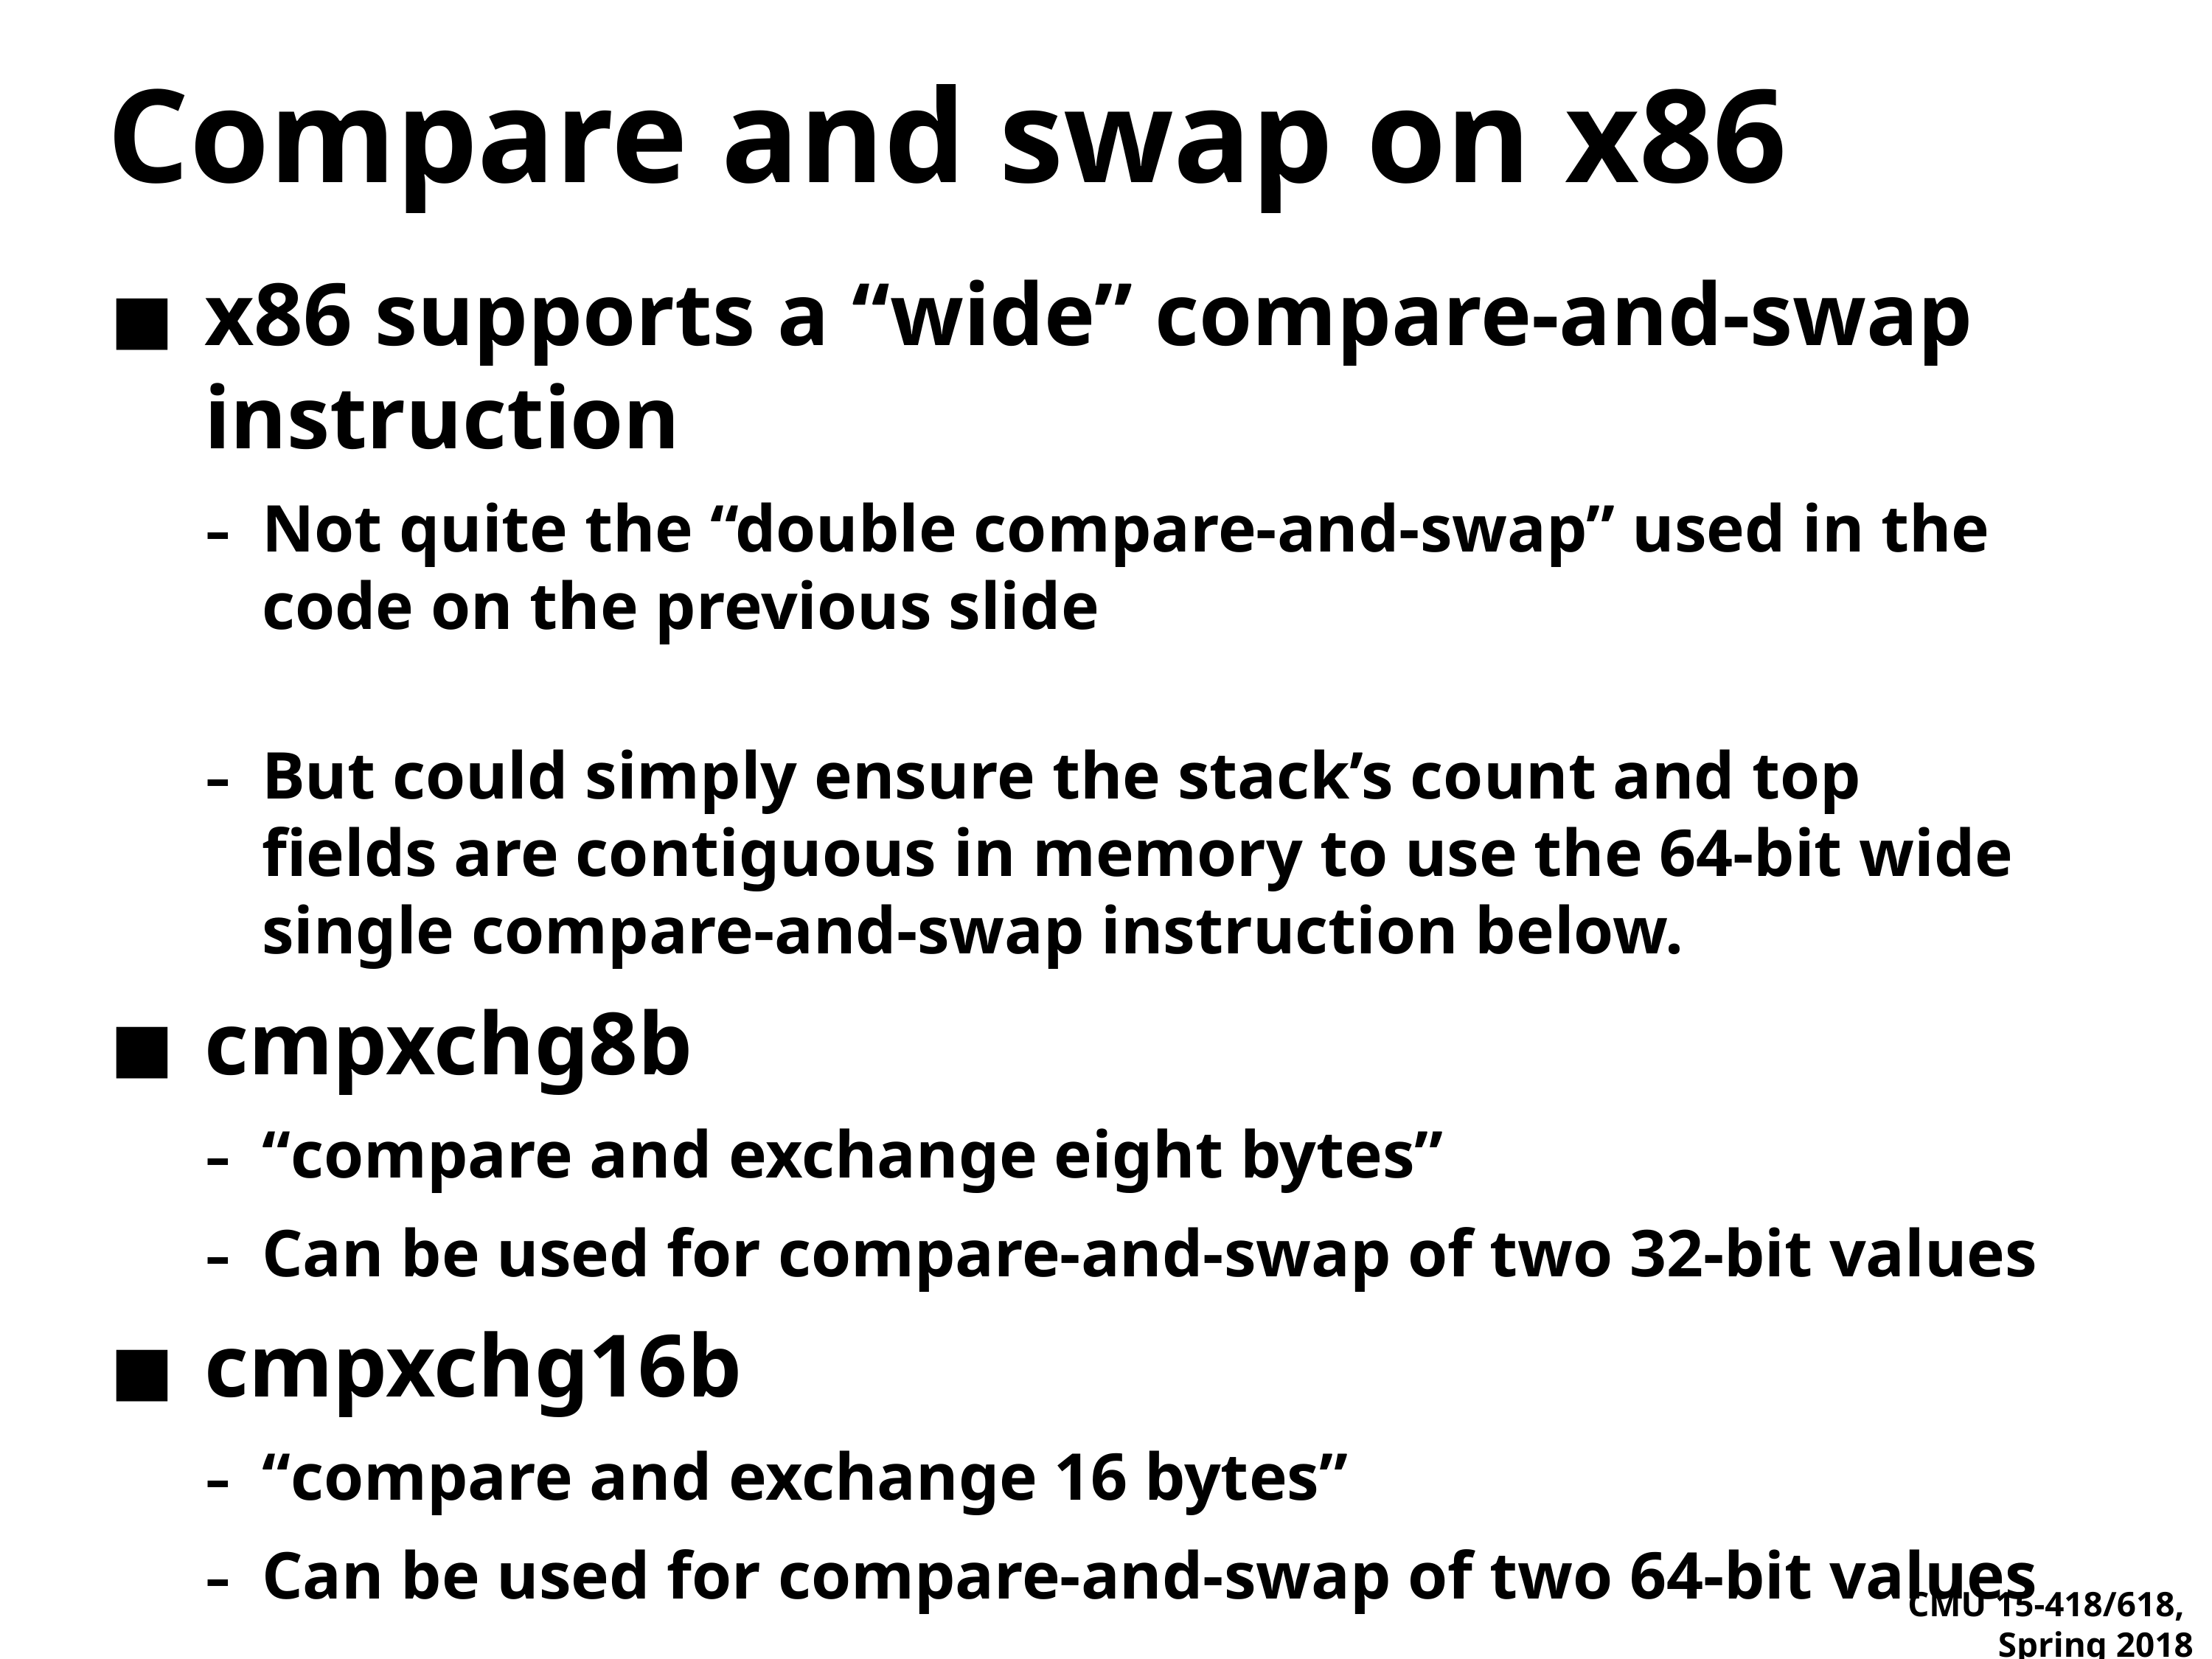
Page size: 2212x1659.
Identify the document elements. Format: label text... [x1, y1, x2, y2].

title Compare and swap on x86 [100, 47, 2056, 184]
list x86 supports a “wide” compare-and-swap instruction Not quite the “double compare-and-swap” used in the code on the previous slide But could simply ensure the stack’s count and top fields are contiguous in memory to use the 64-bit wide single compare-and-swap instruction below. cmpxchg8b “compare and exchange eight bytes” Can be used for compare-and-swap of two 32-bit values cmpxchg16b “compare and exchange 16 bytes” Can be used for compare-and-swap of two 64-bit values [100, 253, 2056, 1506]
